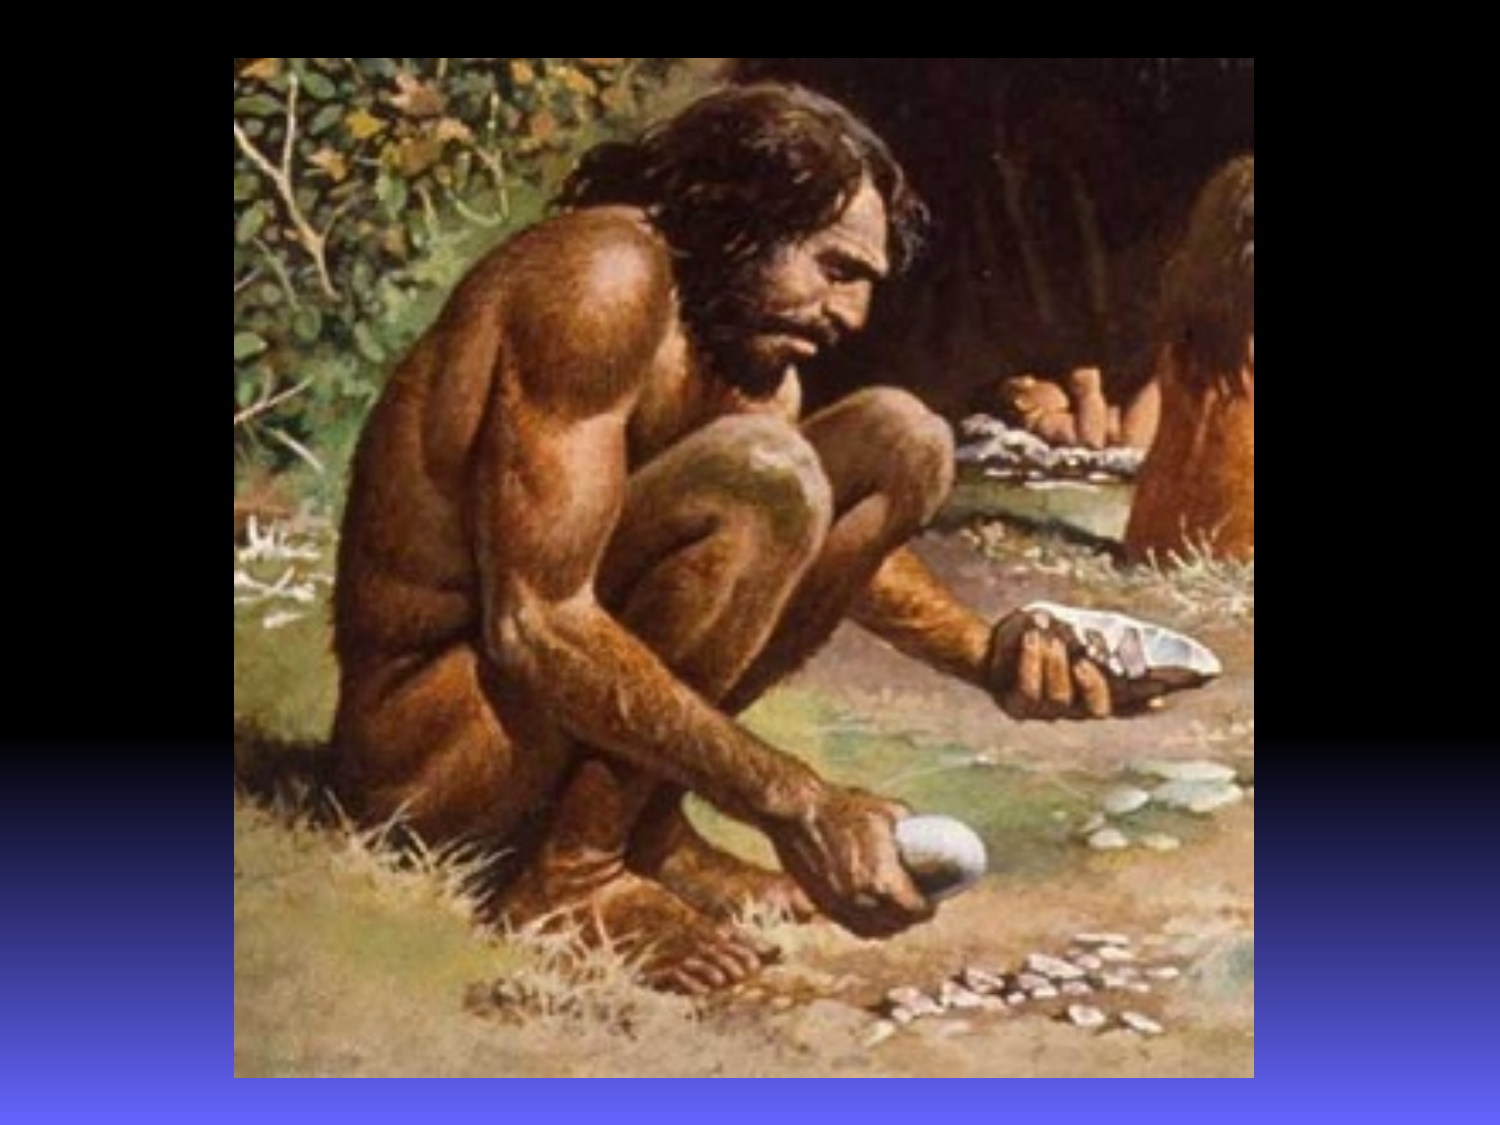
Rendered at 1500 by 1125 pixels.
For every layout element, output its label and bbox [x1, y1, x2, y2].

picture [233, 58, 1255, 1079]
